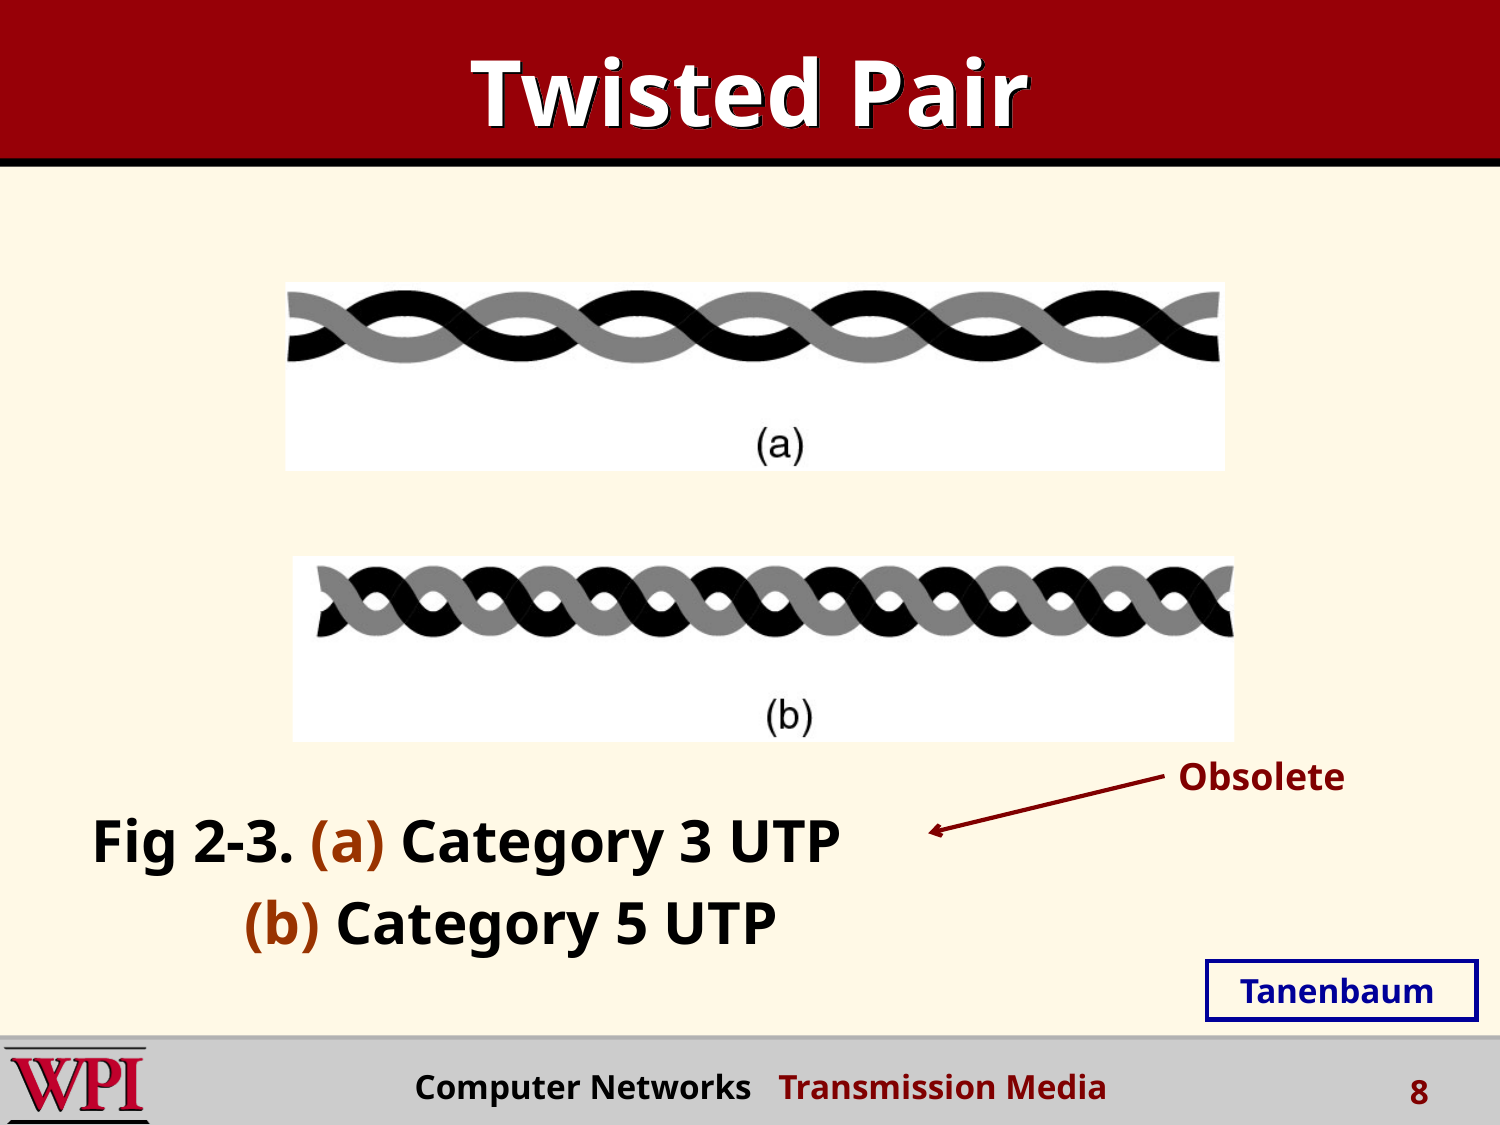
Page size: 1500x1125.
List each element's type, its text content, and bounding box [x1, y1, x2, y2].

footer Computer Networks Transmission Media [210, 1058, 1304, 1107]
picture [0, 0, 1500, 158]
title Twisted Pair [29, 18, 1471, 150]
text_box Tanenbaum [1206, 960, 1477, 1020]
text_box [927, 775, 1165, 834]
text_box Obsolete [1127, 741, 1397, 811]
picture [0, 167, 1500, 1035]
text_box Fig 2-3. (a) Category 3 UTP (b) Category 5 UTP [76, 796, 1381, 916]
slide_number 8 [1344, 1063, 1495, 1102]
picture [0, 1040, 1500, 1125]
